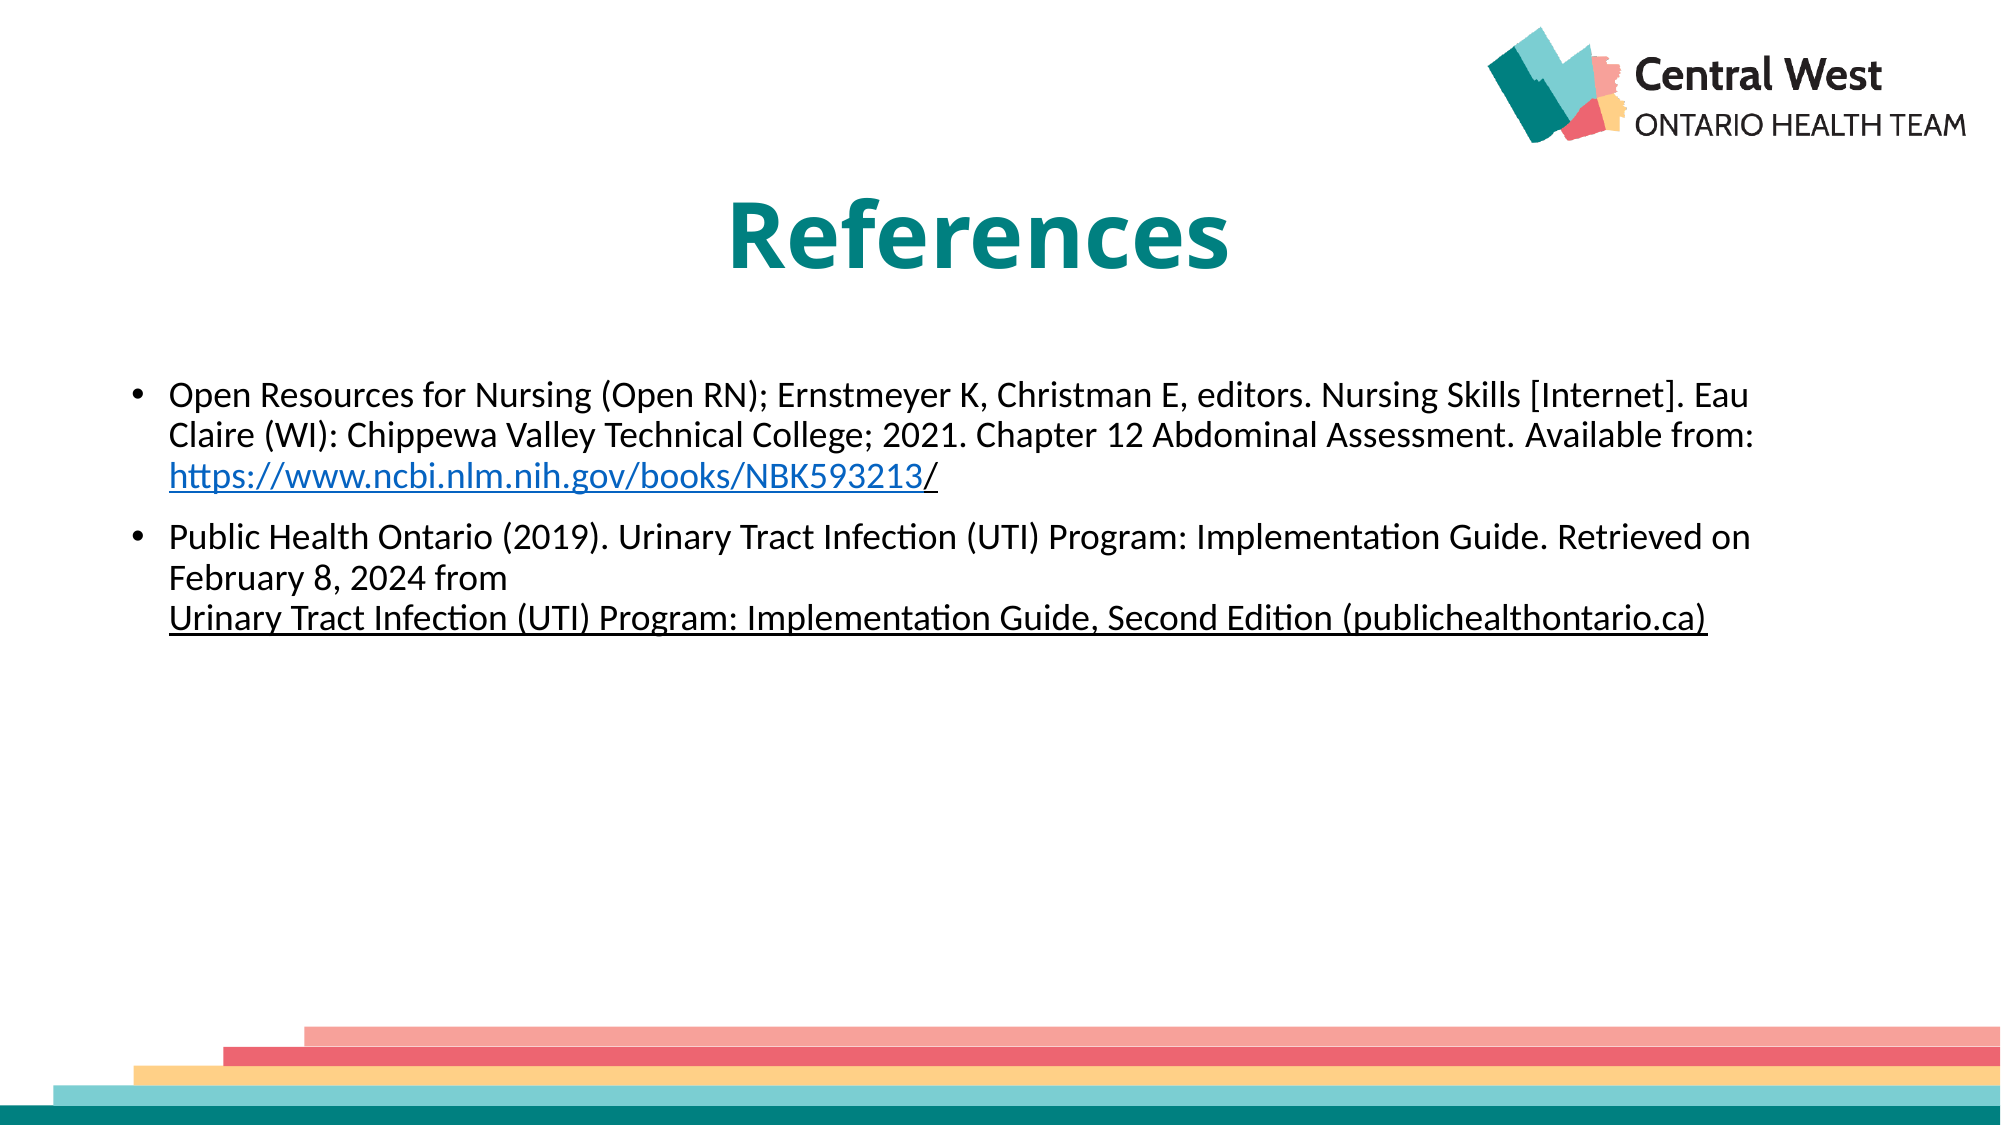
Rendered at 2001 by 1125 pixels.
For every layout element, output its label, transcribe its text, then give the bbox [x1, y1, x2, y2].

list Open Resources for Nursing (Open RN); Ernstmeyer K, Christman E, editors. Nursing Skills [Internet]. Eau Claire (WI): Chippewa Valley Technical College; 2021. Chapter 12 Abdominal Assessment. Available from: https://www.ncbi.nlm.nih.gov/books/NBK593213/ Public Health Ontario (2019). Urinary Tract Infection (UTI) Program: Implementation Guide. Retrieved on February 8, 2024 from Urinary Tract Infection (UTI) Program: Implementation Guide, Second Edition (publichealthontario.ca) [116, 367, 1842, 1035]
picture [1487, 26, 1967, 143]
title References [116, 177, 1842, 301]
